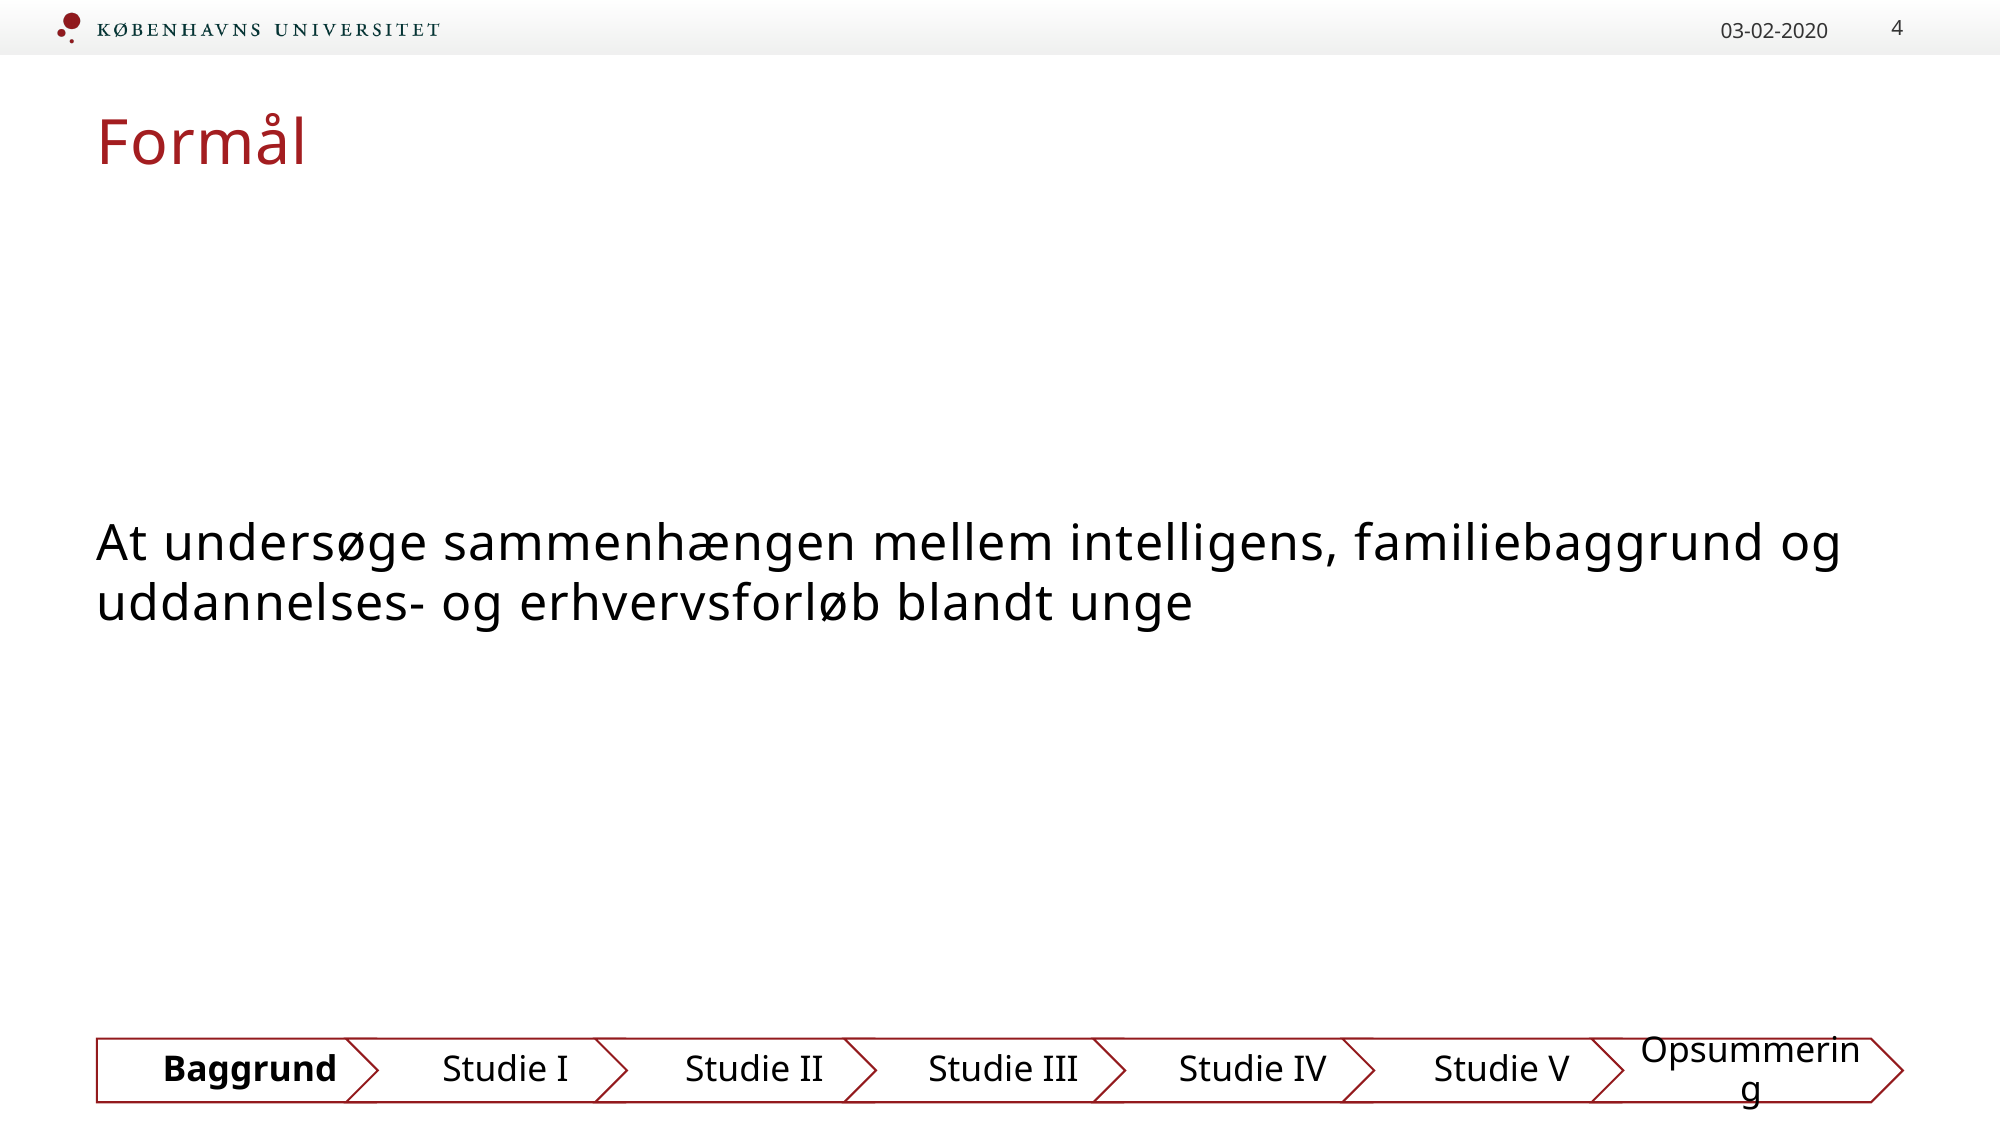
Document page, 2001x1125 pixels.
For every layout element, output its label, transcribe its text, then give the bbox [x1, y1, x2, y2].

slide_number 4 [1840, 14, 1904, 43]
list At undersøge sammenhængen mellem intelligens, familiebaggrund og uddannelses- og erhvervsforløb blandt unge [96, 268, 1904, 1036]
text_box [96, 1038, 1904, 1103]
title Formål [96, 101, 1904, 244]
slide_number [1694, 14, 1829, 43]
picture [91, 15, 476, 42]
